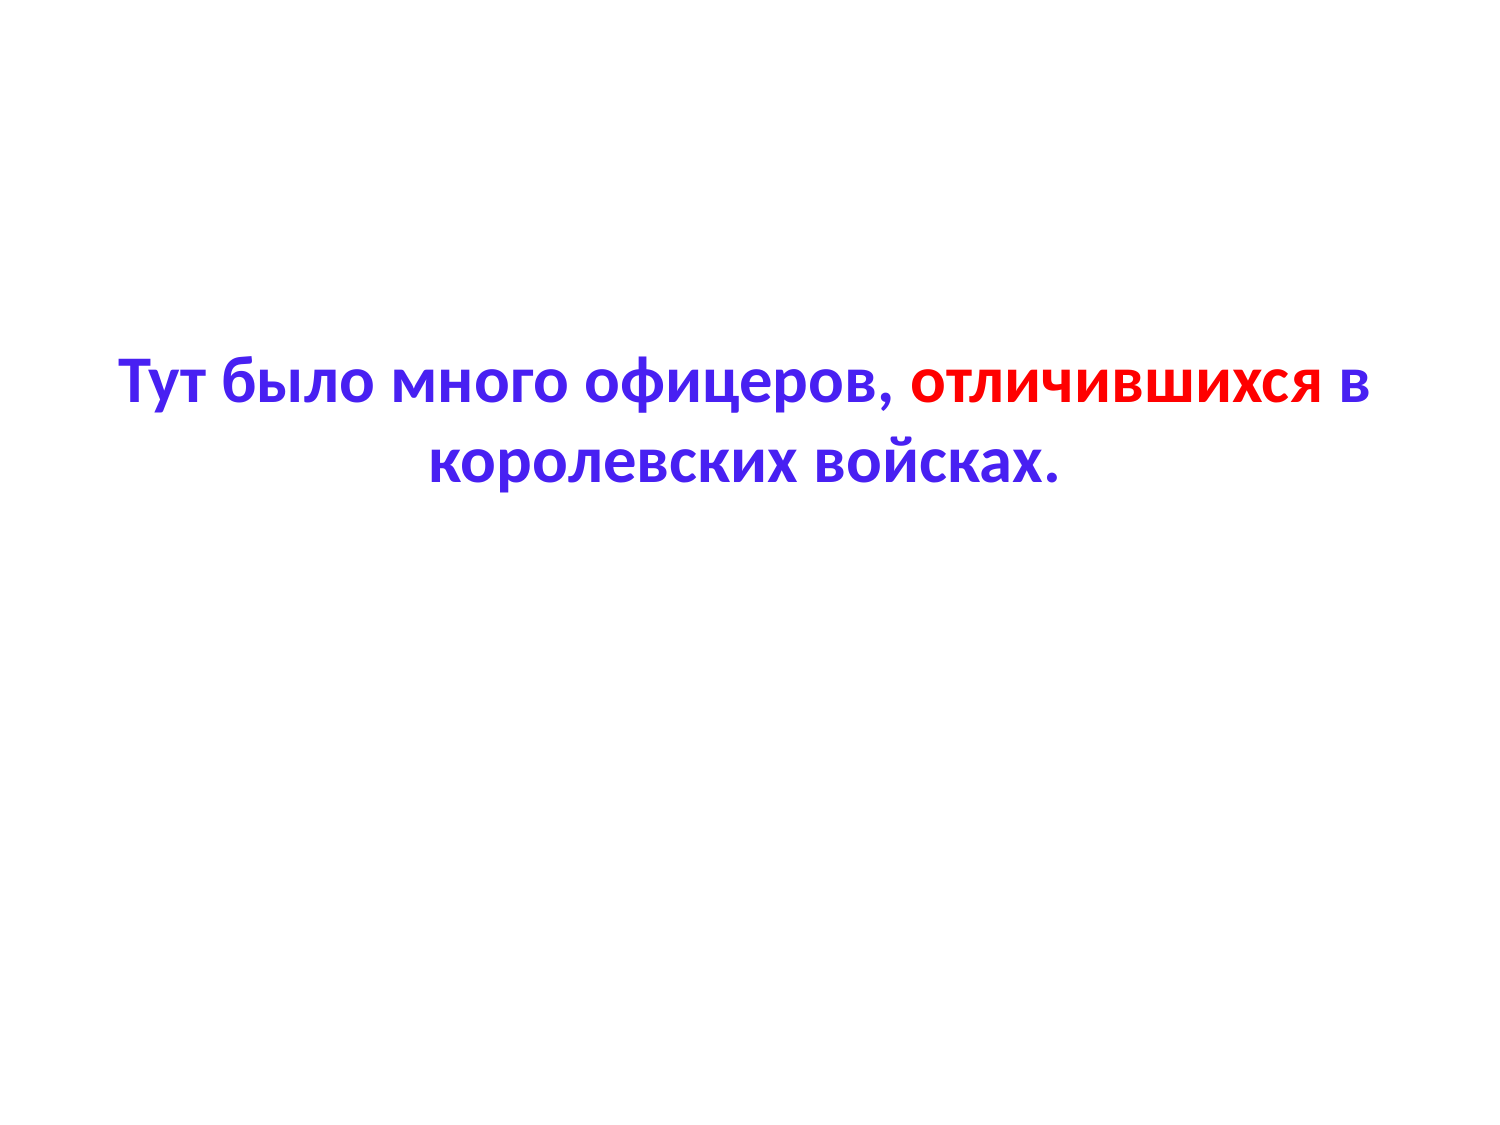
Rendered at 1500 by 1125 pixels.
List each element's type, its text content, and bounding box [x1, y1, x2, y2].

text_box Тут было много офицеров, отличившихся в королевских войсках. [70, 328, 1421, 1071]
